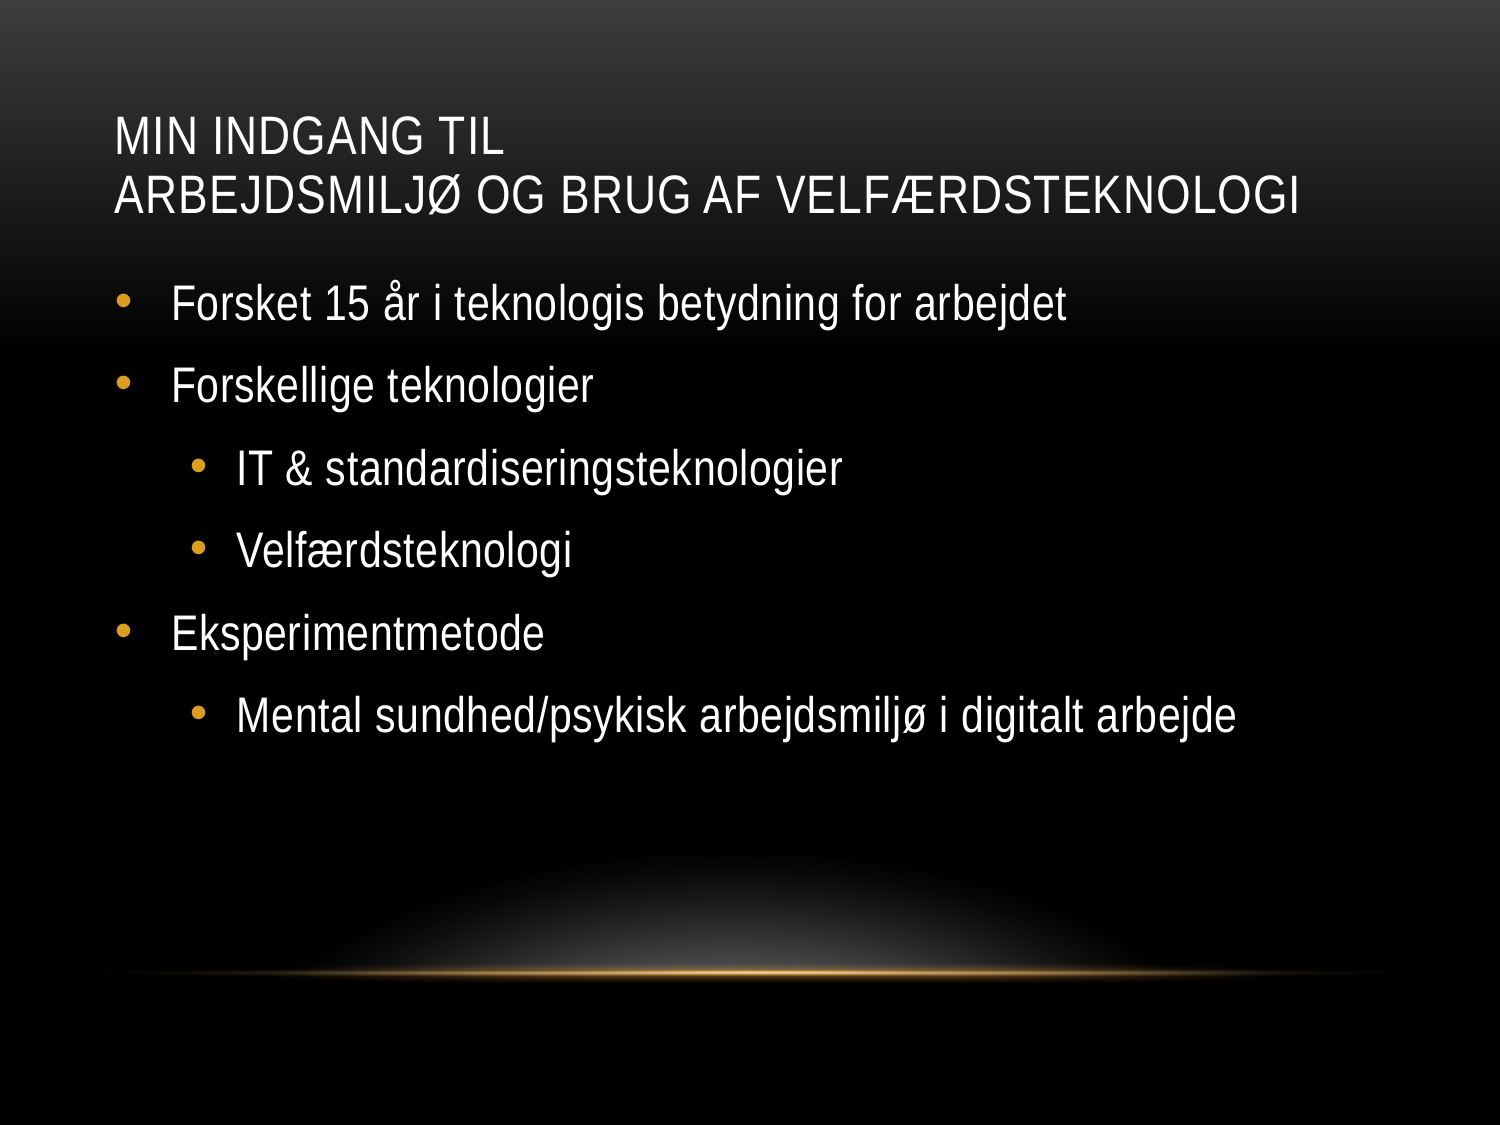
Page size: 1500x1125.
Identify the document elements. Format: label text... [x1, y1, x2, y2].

picture [0, 0, 1500, 1125]
title Min indgang til Arbejdsmiljø og brug af velfærdsteknologi [99, 45, 1400, 233]
list Forsket 15 år i teknologis betydning for arbejdet Forskellige teknologier IT & standardiseringsteknologier Velfærdsteknologi Eksperimentmetode Mental sundhed/psykisk arbejdsmiljø i digitalt arbejde [99, 262, 1400, 938]
